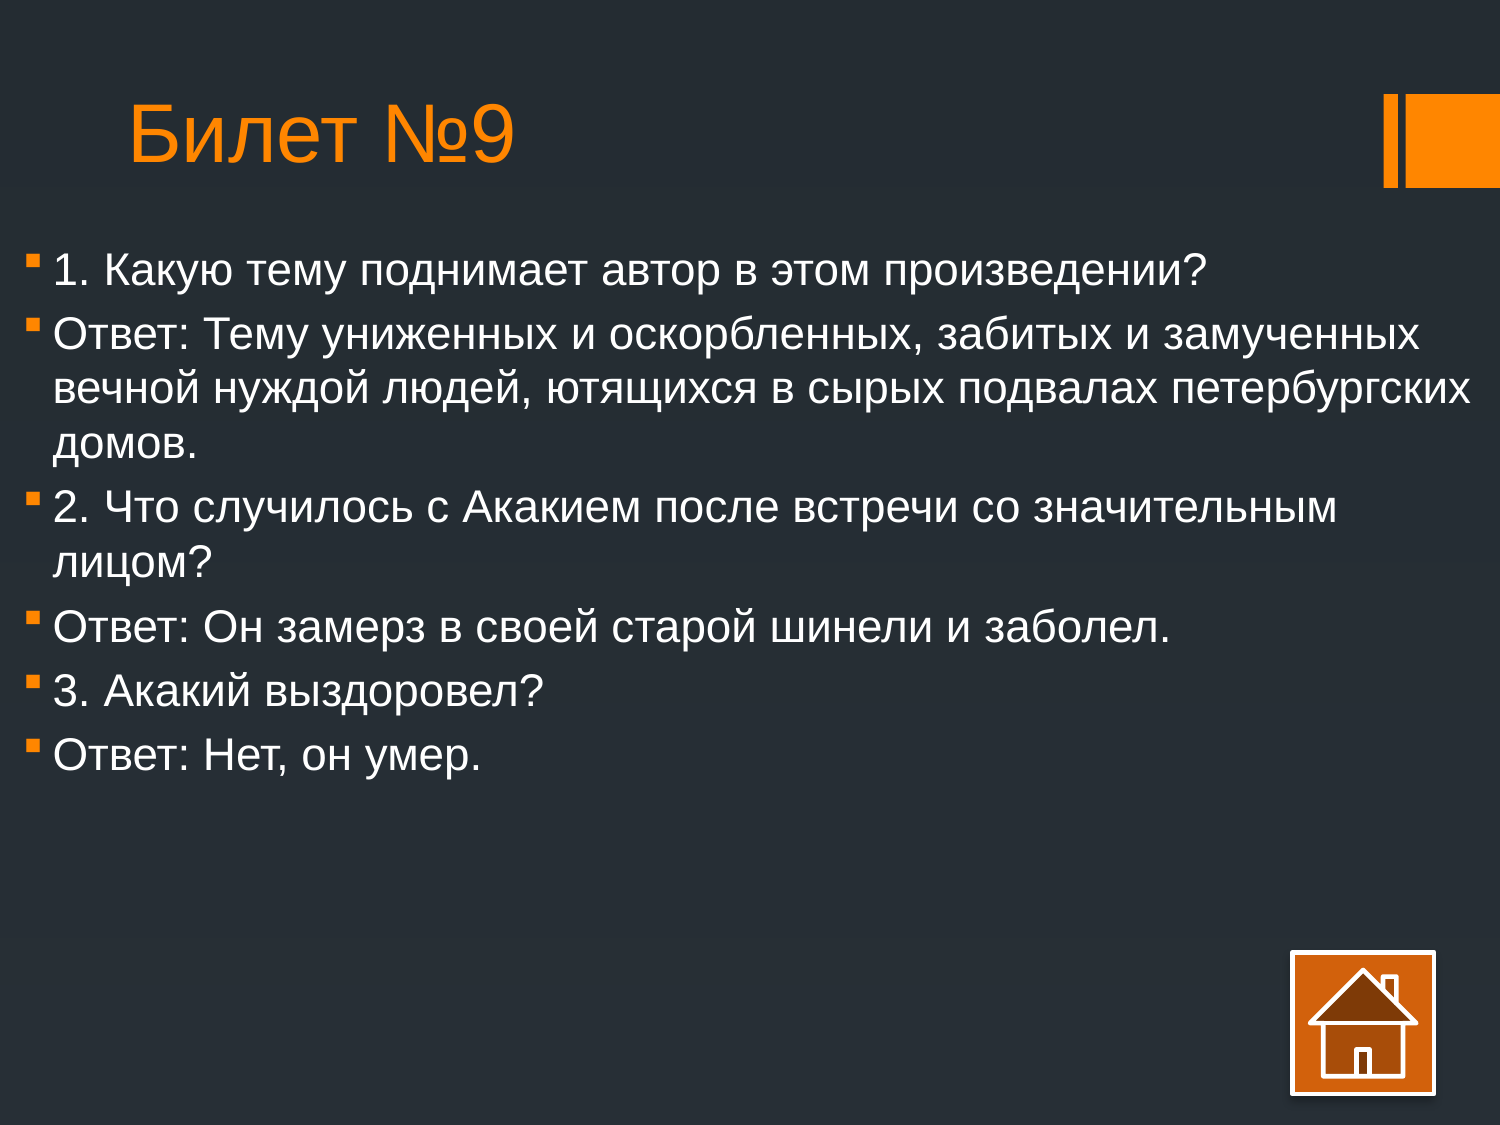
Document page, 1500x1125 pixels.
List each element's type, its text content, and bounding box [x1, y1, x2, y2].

text_box [1290, 950, 1436, 1096]
list 1. Какую тему поднимает автор в этом произведении? Ответ: Тему униженных и оскорбленных, забитых и замученных вечной нуждой людей, ютящихся в сырых подвалах петербургских домов. 2. Что случилось с Акакием после встречи со значительным лицом? Ответ: Он замерз в своей старой шинели и заболел. 3. Акакий выздоровел? Ответ: Нет, он умер. [0, 231, 1500, 882]
title Билет №9 [112, 0, 1313, 188]
